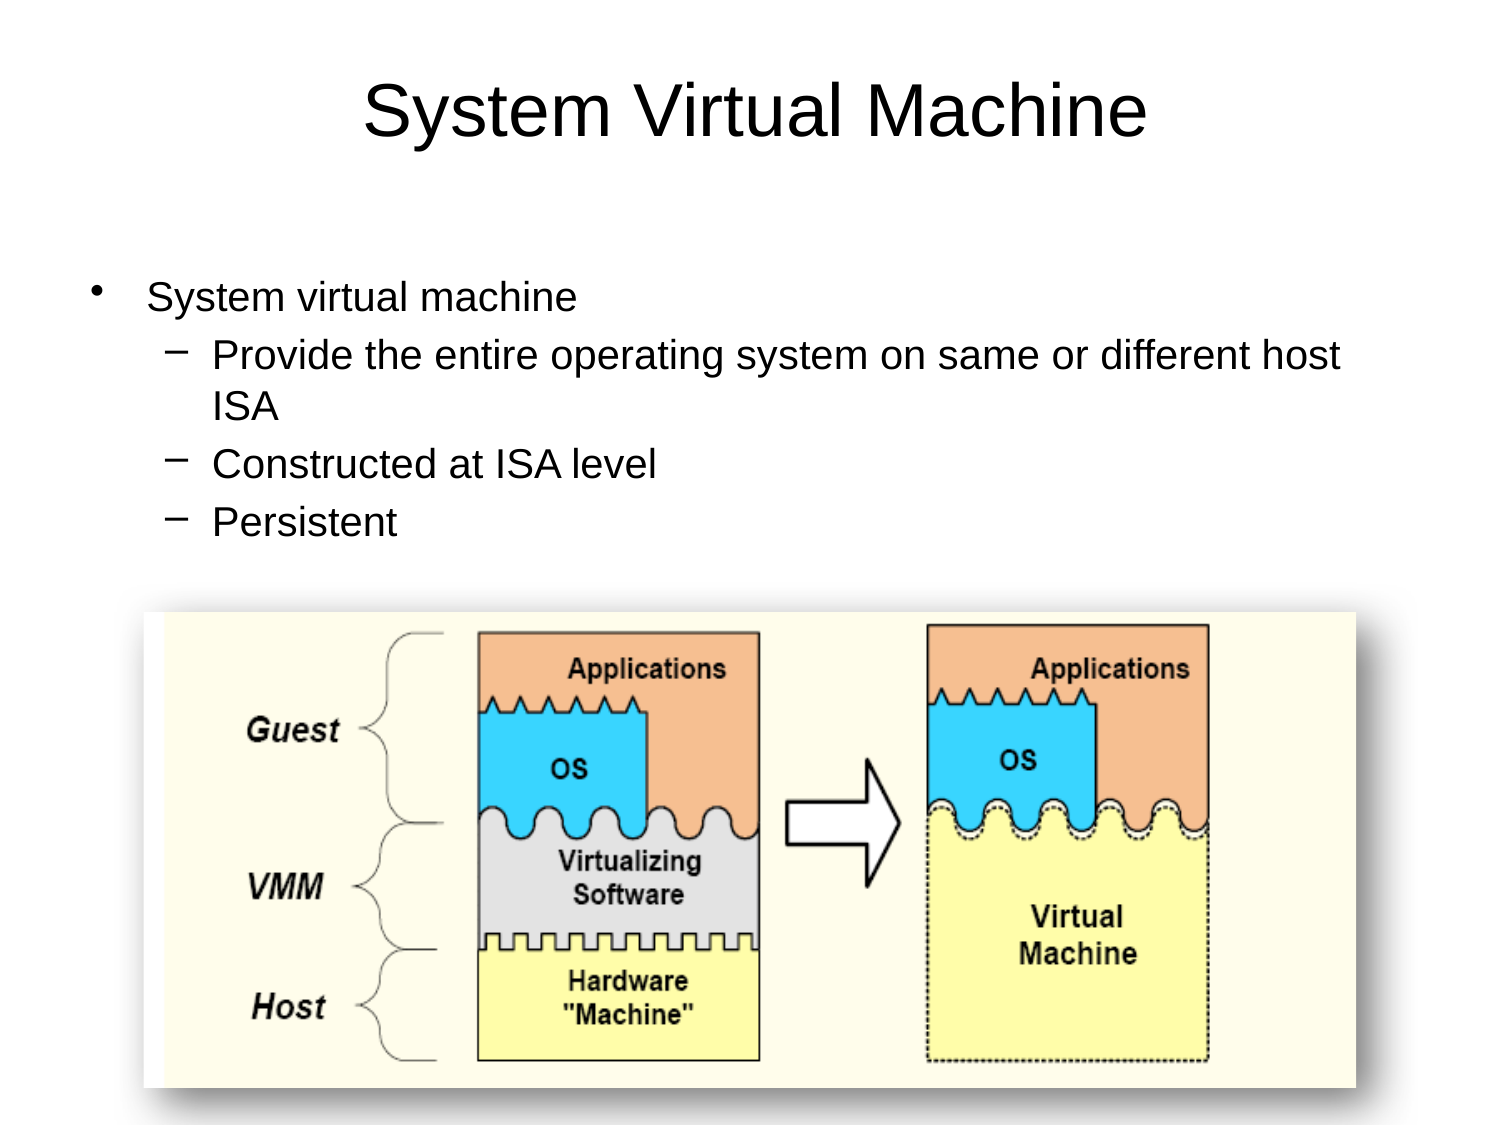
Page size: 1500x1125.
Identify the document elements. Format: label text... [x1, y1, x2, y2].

title System Virtual Machine [50, 12, 1463, 200]
picture [143, 612, 1357, 1088]
list System virtual machine Provide the entire operating system on same or different host ISA Constructed at ISA level Persistent [75, 262, 1425, 525]
